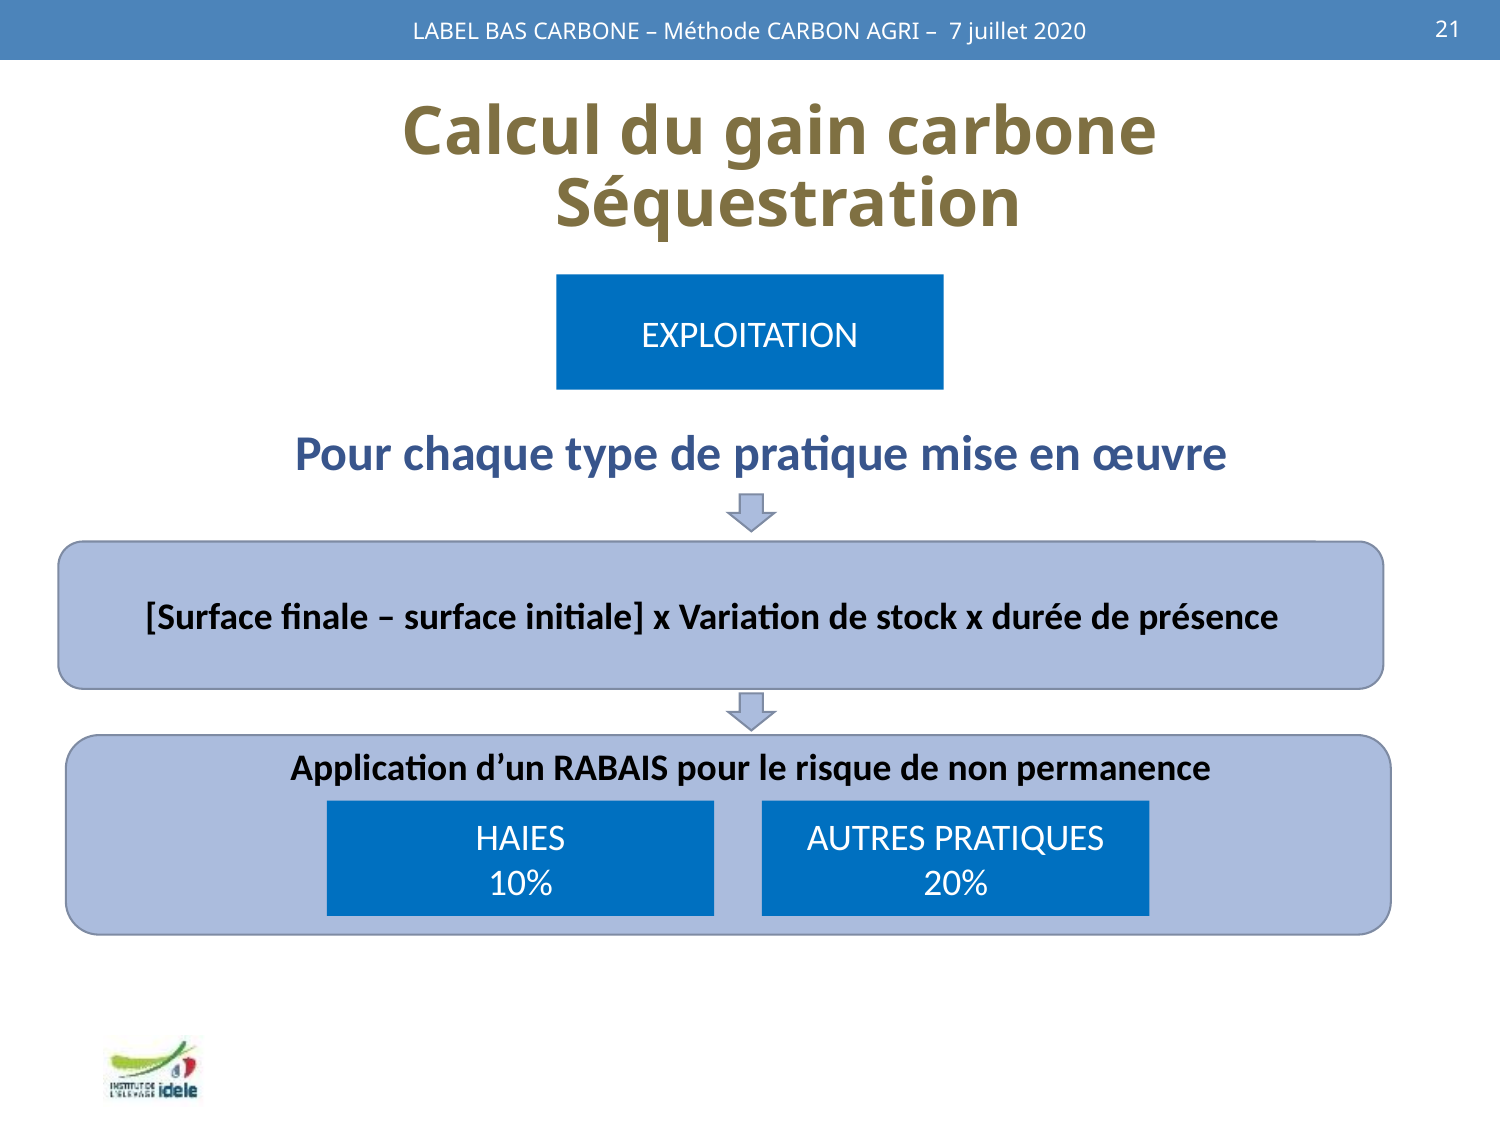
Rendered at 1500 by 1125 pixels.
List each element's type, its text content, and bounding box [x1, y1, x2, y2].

text_box [64, 734, 1392, 936]
text_box HAIES 10% [326, 800, 715, 917]
slide_number 21 [1397, 0, 1500, 60]
text_box EXPLOITATION [555, 273, 945, 391]
title Calcul du gain carbone Séquestration [103, 60, 1475, 278]
text_box [Surface finale – surface initiale] x Variation de stock x durée de présence [130, 584, 1296, 645]
text_box [725, 493, 778, 533]
picture [103, 1035, 205, 1107]
text_box Application d’un RABAIS pour le risque de non permanence [275, 735, 1227, 795]
text_box Pour chaque type de pratique mise en œuvre [280, 413, 1244, 489]
text_box [57, 540, 1385, 690]
footer LABEL BAS CARBONE – Méthode CARBON AGRI – 7 juillet 2020 [103, 0, 1397, 60]
text_box [725, 692, 778, 732]
text_box AUTRES PRATIQUES 20% [761, 800, 1150, 917]
